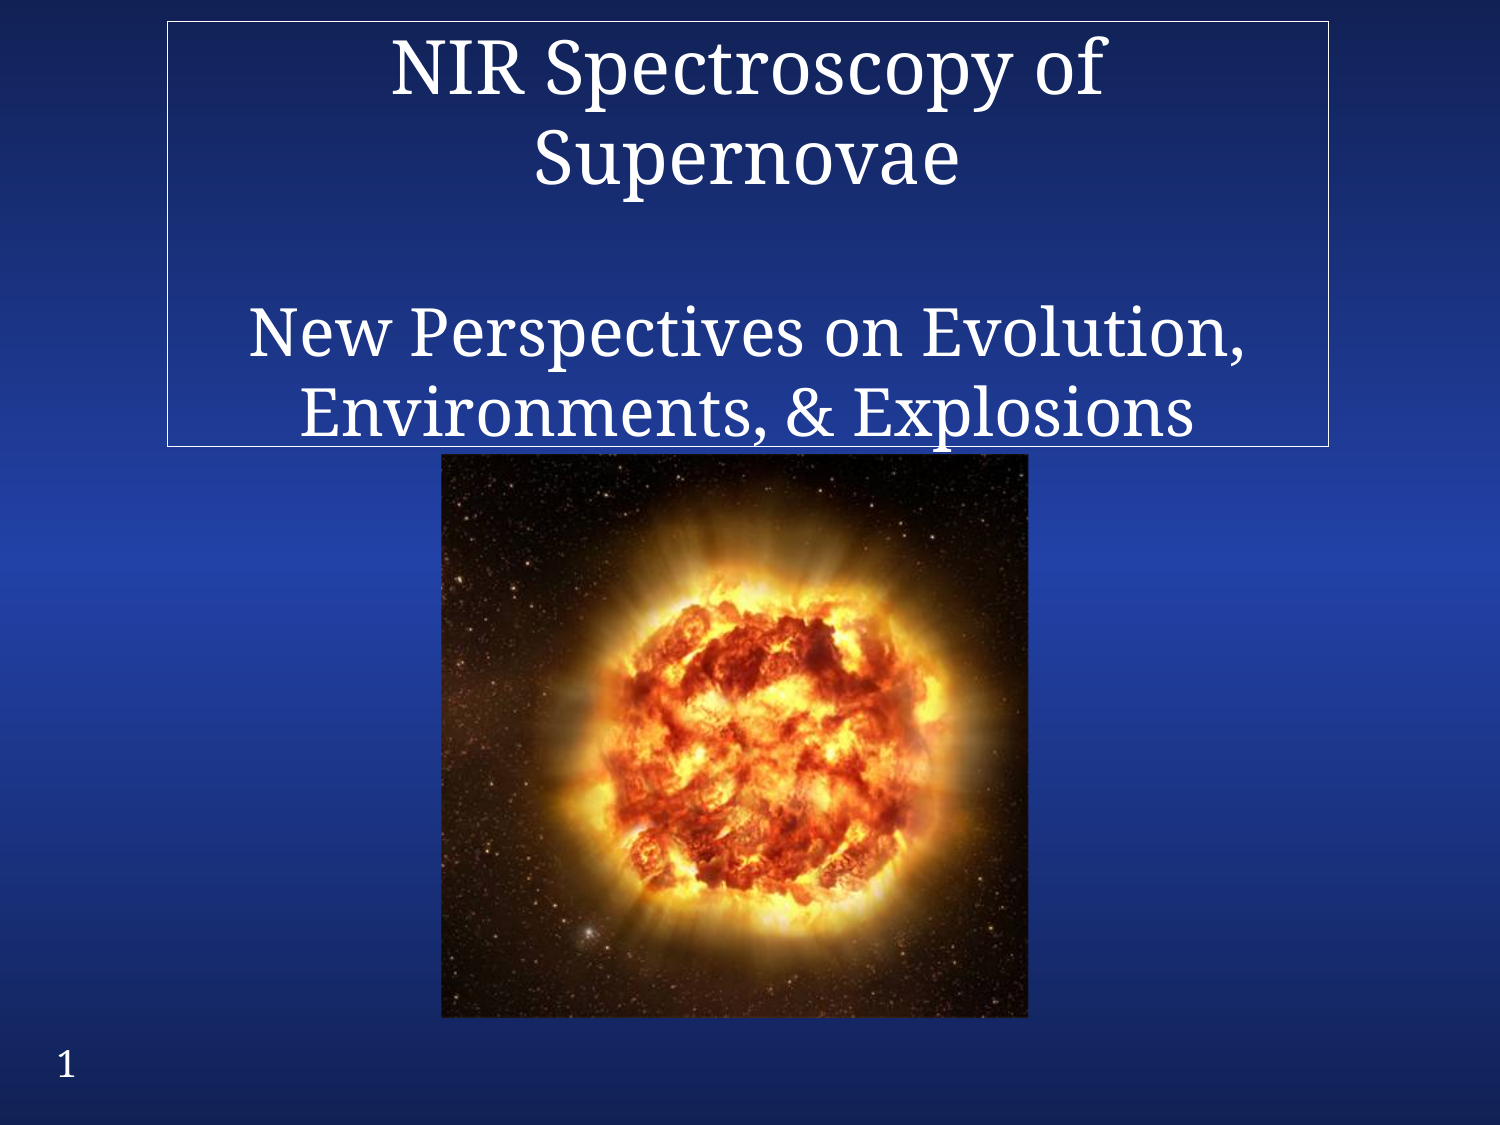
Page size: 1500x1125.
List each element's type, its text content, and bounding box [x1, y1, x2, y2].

text_box 1 [41, 1032, 112, 1099]
title NIR Spectroscopy of Supernovae New Perspectives on Evolution, Environments, & Explosions [167, 21, 1329, 447]
picture [441, 454, 1029, 1018]
